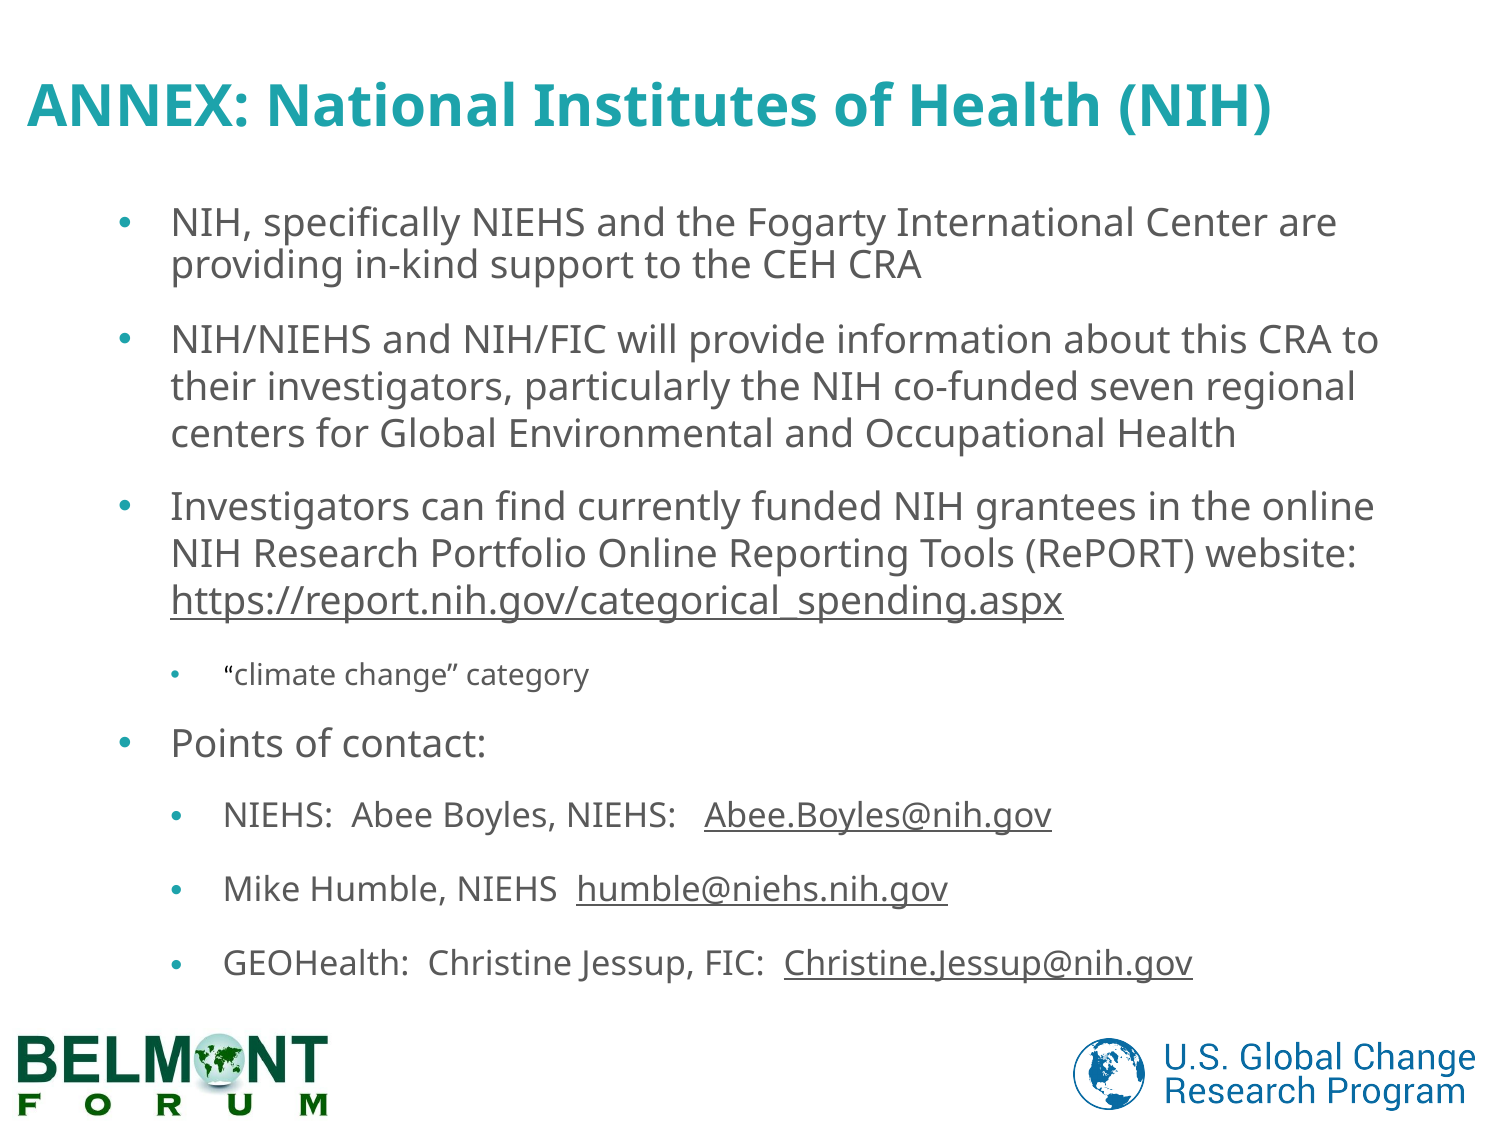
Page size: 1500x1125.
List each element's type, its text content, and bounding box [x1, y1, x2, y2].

picture [1073, 1038, 1475, 1111]
picture [12, 1028, 332, 1121]
title ANNEX: National Institutes of Health (NIH) [12, 39, 1465, 175]
list NIH, specifically NIEHS and the Fogarty International Center are providing in-kind support to the CEH CRA NIH/NIEHS and NIH/FIC will provide information about this CRA to their investigators, particularly the NIH co-funded seven regional centers for Global Environmental and Occupational Health Investigators can find currently funded NIH grantees in the online NIH Research Portfolio Online Reporting Tools (RePORT) website: https://report.nih.gov/categorical_spending.aspx “climate change” category Points of contact: NIEHS: Abee Boyles, NIEHS: Abee.Boyles@nih.gov Mike Humble, NIEHS humble@niehs.nih.gov GEOHealth: Christine Jessup, FIC: Christine.Jessup@nih.gov [103, 195, 1397, 1029]
